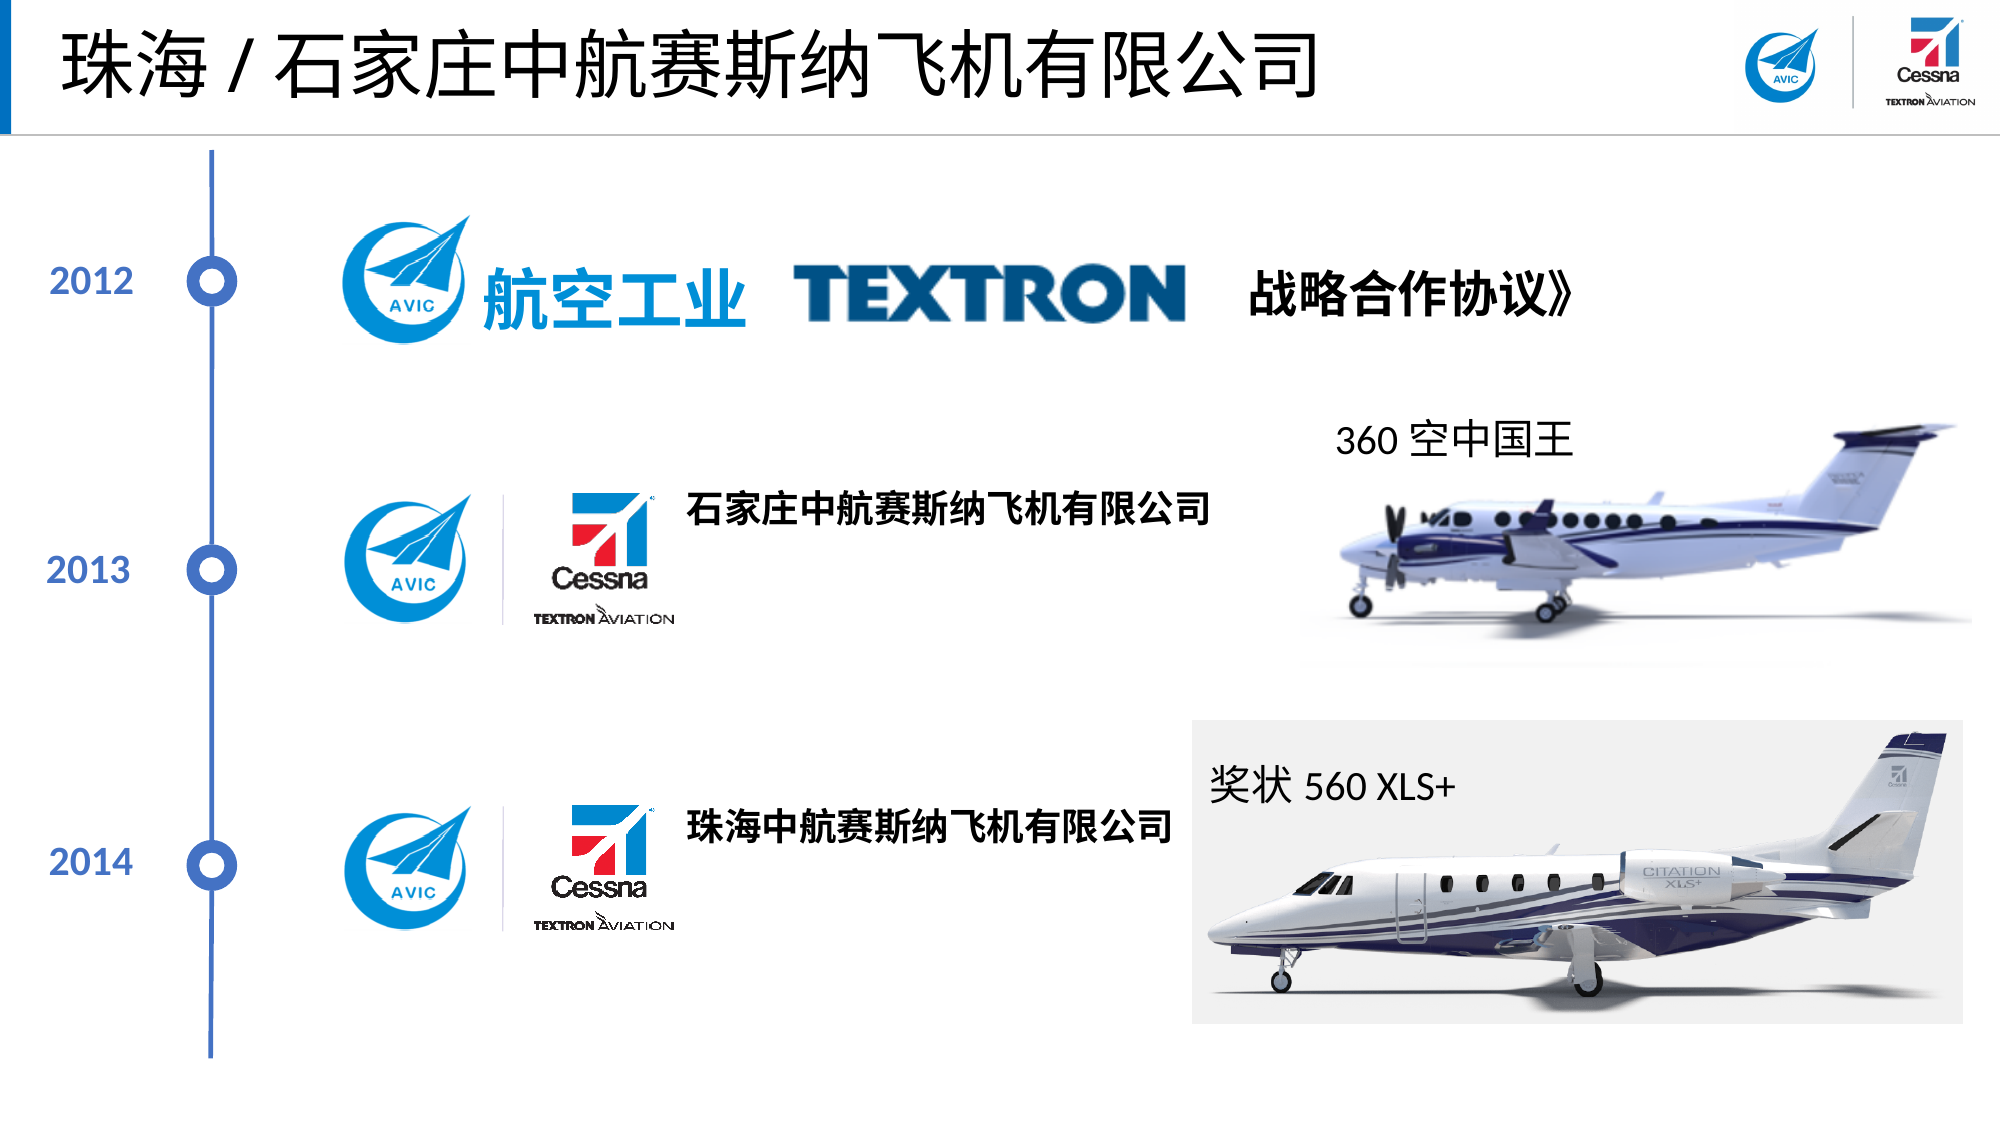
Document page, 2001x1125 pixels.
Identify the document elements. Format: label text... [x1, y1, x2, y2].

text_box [344, 405, 1587, 625]
title 珠海/石家庄中航赛斯纳飞机有限公司 [44, 17, 1542, 120]
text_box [0, 149, 238, 1059]
text_box 珠海中航赛斯纳飞机有限公司 [671, 795, 1190, 856]
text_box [342, 214, 1455, 357]
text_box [344, 805, 674, 932]
picture [1734, 0, 2000, 133]
picture [1300, 392, 1972, 668]
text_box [1192, 720, 1963, 1024]
